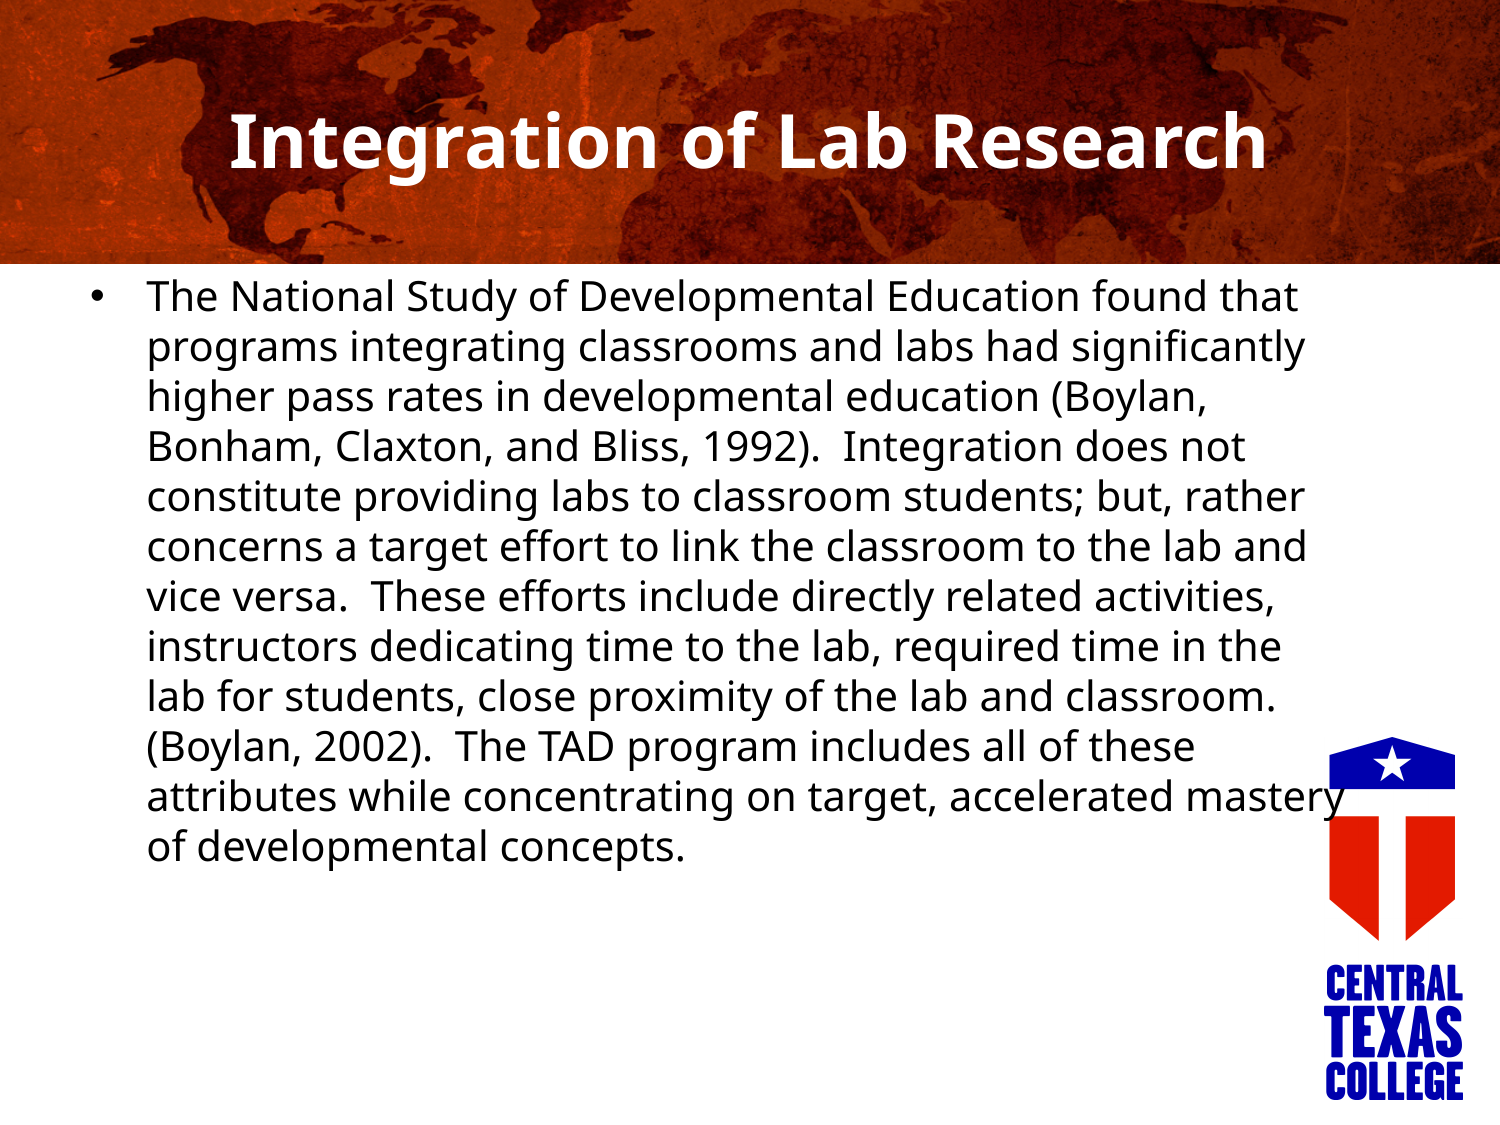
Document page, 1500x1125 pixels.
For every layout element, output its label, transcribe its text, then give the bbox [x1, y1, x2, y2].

picture [0, 0, 1500, 264]
picture [1324, 737, 1463, 1100]
list The National Study of Developmental Education found that programs integrating classrooms and labs had significantly higher pass rates in developmental education (Boylan, Bonham, Claxton, and Bliss, 1992). Integration does not constitute providing labs to classroom students; but, rather concerns a target effort to link the classroom to the lab and vice versa. These efforts include directly related activities, instructors dedicating time to the lab, required time in the lab for students, close proximity of the lab and classroom. (Boylan, 2002). The TAD program includes all of these attributes while concentrating on target, accelerated mastery of developmental concepts. [75, 262, 1363, 1005]
title Integration of Lab Research [75, 45, 1425, 233]
